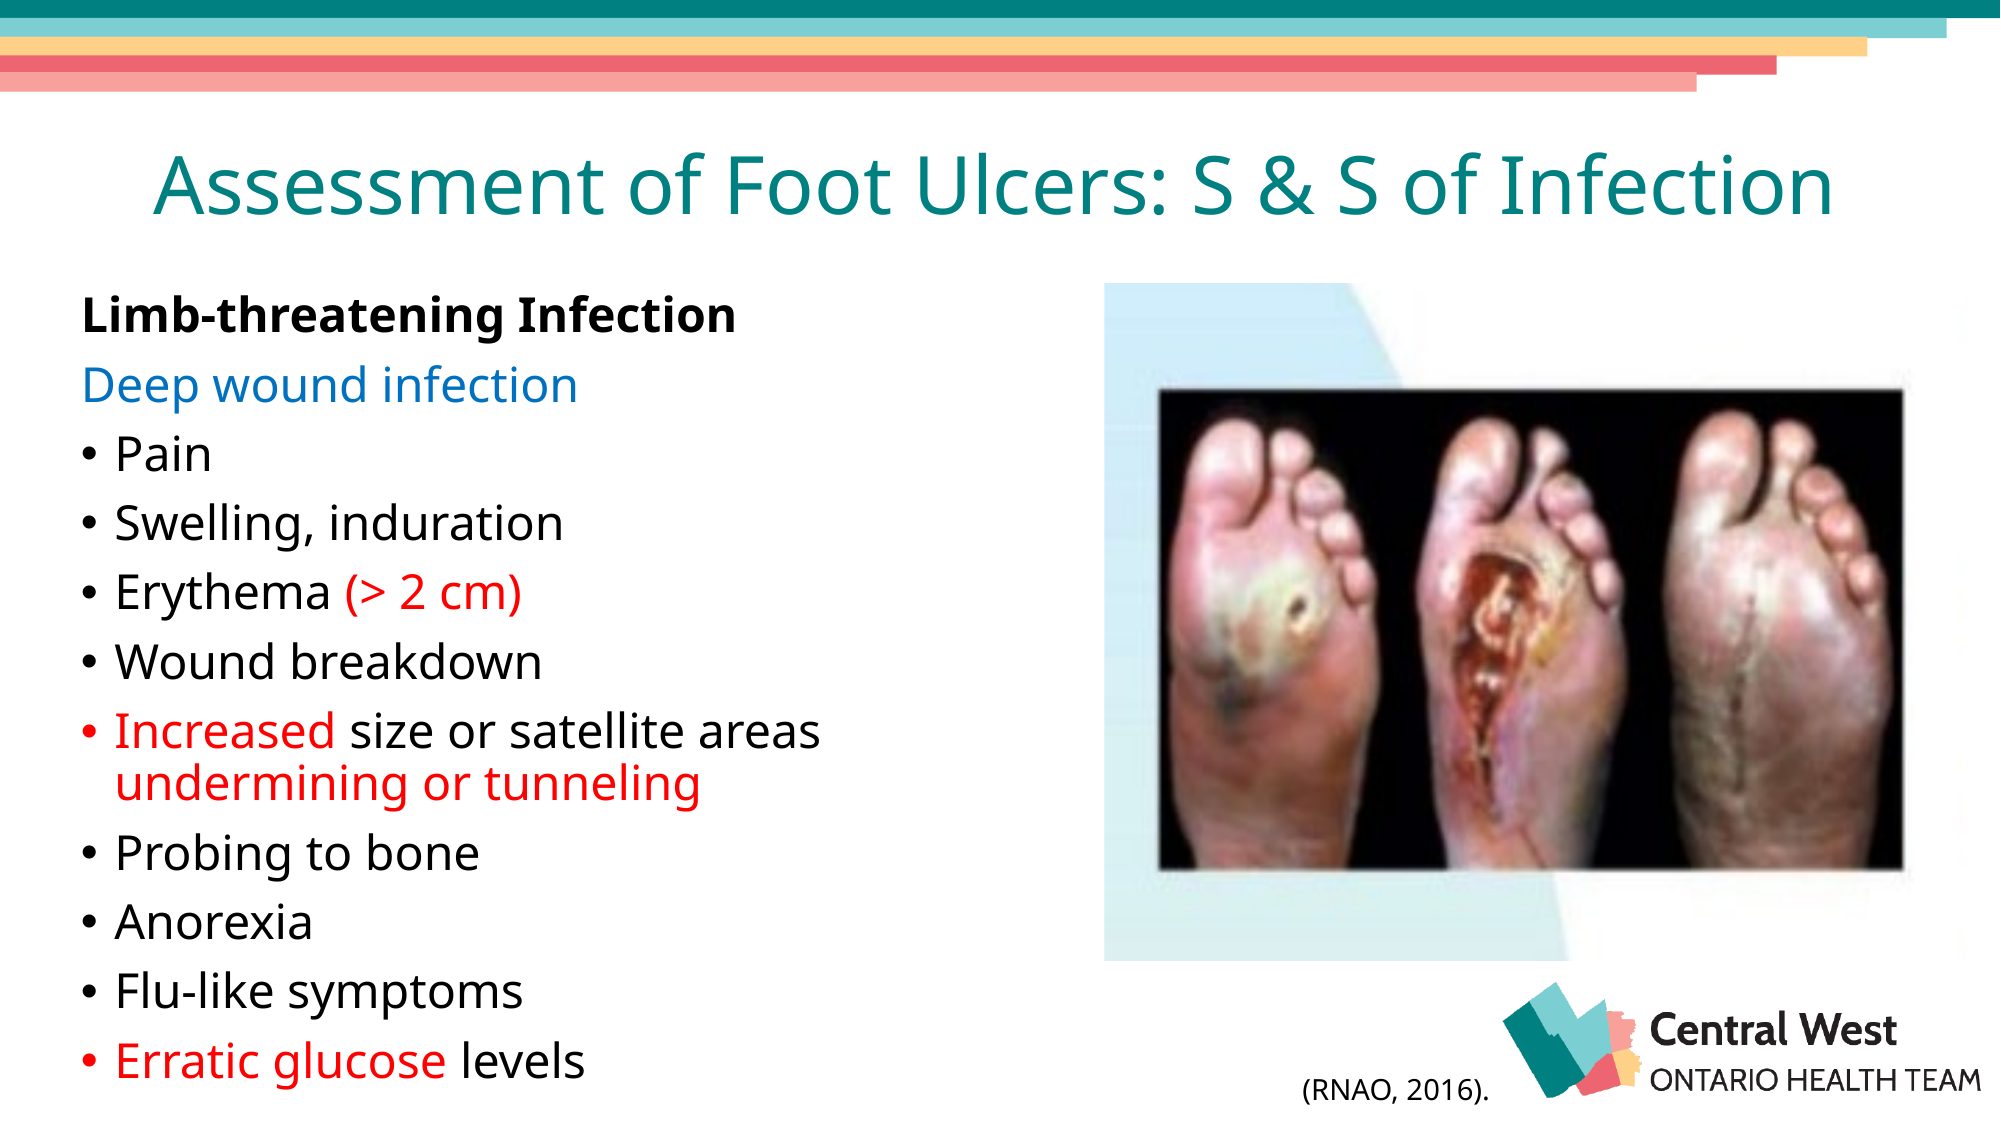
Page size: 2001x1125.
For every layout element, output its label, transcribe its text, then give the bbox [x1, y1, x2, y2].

picture [1502, 981, 1982, 1098]
text_box (RNAO, 2016). [1287, 1064, 1505, 1115]
picture [1104, 283, 1968, 961]
title Assessment of Foot Ulcers: S & S of Infection [133, 126, 1859, 251]
list Limb-threatening Infection Deep wound infection Pain Swelling, induration Erythema (> 2 cm) Wound breakdown Increased size or satellite areas undermining or tunneling Probing to bone Anorexia Flu-like symptoms Erratic glucose levels [65, 283, 1080, 1100]
